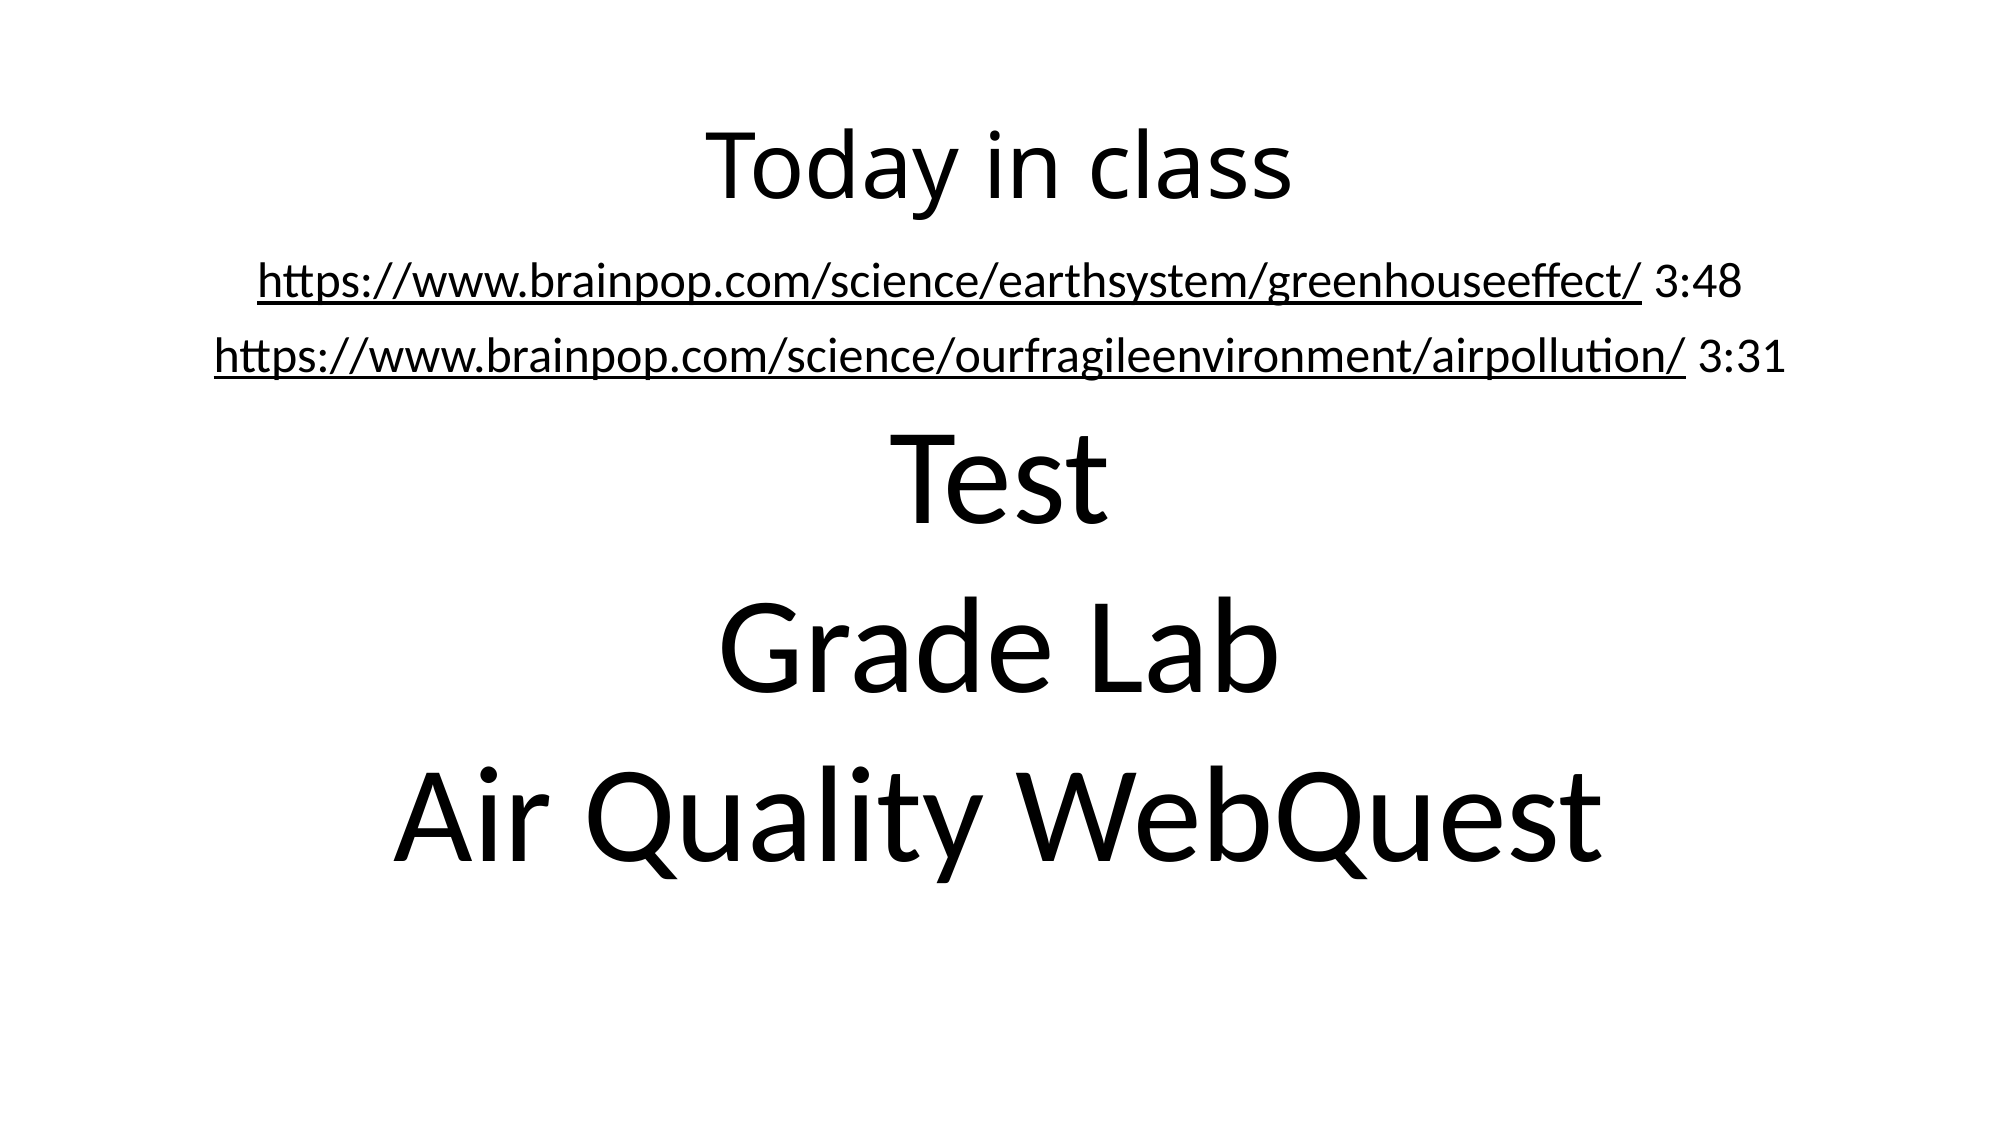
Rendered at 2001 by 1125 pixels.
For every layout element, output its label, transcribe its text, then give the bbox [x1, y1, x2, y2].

title Today in class [137, 59, 1863, 247]
list https://www.brainpop.com/science/earthsystem/greenhouseeffect/ 3:48 https://www.brainpop.com/science/ourfragileenvironment/airpollution/ 3:31 Test Grade Lab Air Quality WebQuest [137, 247, 1863, 1078]
